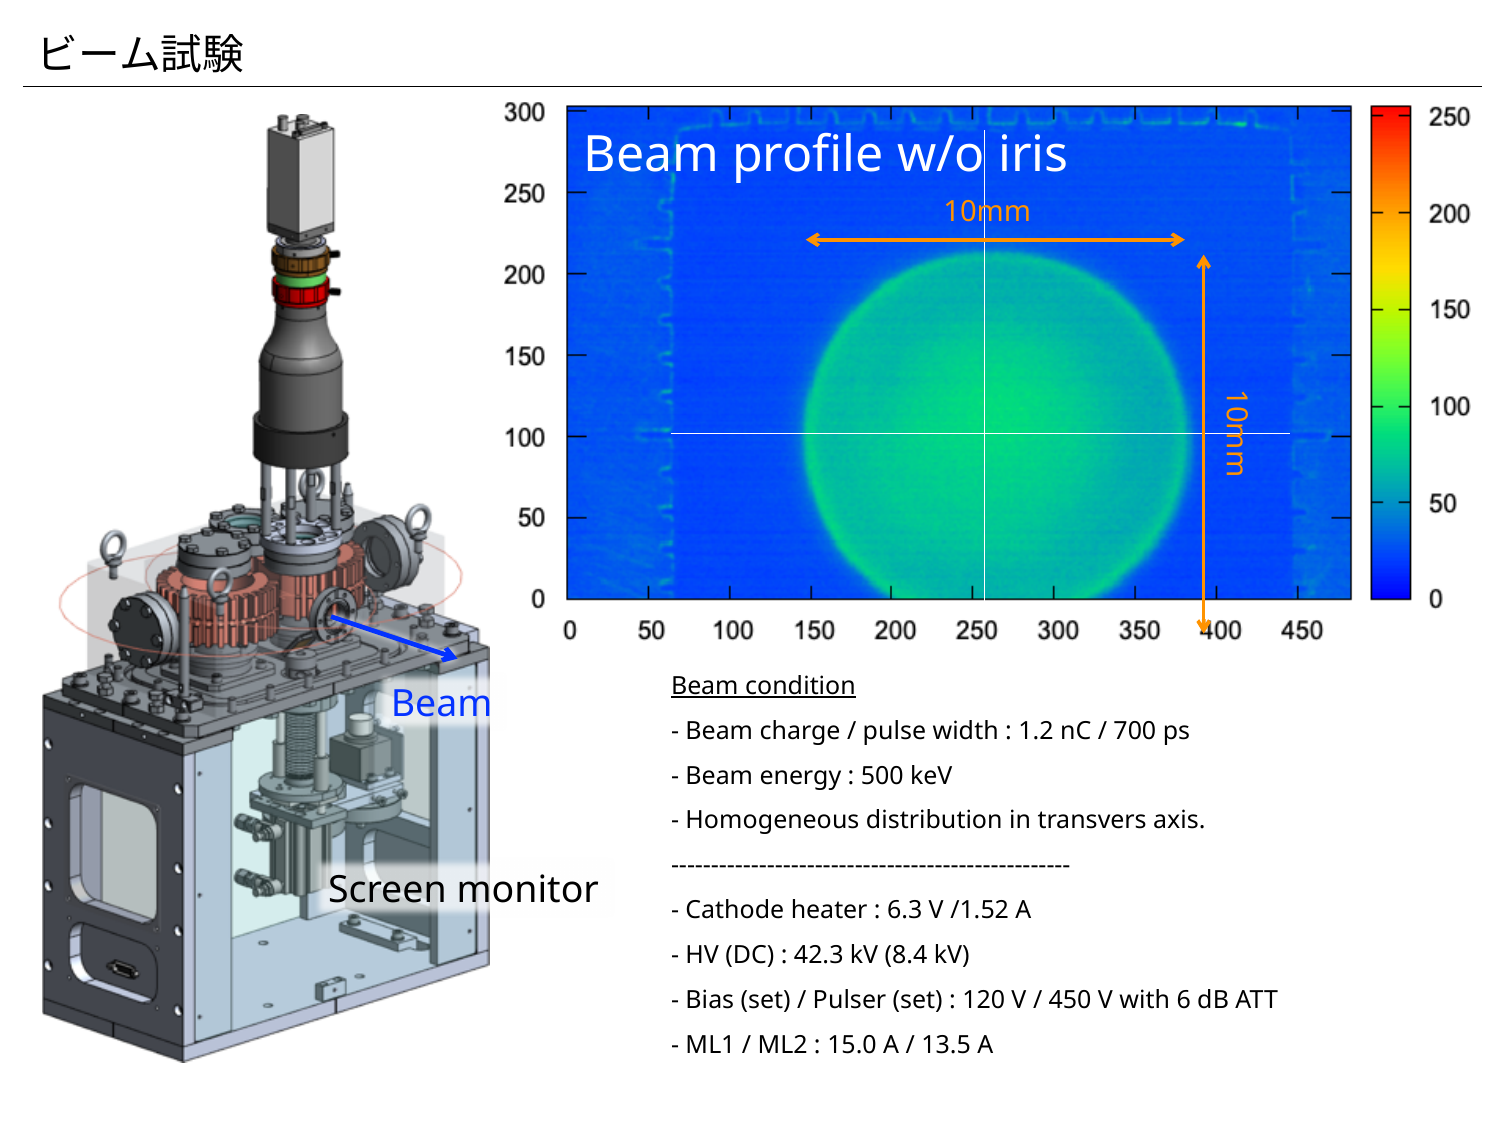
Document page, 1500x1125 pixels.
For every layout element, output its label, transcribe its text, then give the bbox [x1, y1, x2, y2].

text_box Beam condition - Beam charge / pulse width : 1.2 nC / 700 ps - Beam energy : 500 keV - Homogeneous distribution in transvers axis. -------------------------------------------------- - Cathode heater : 6.3 V /1.52 A - HV (DC) : 42.3 kV (8.4 kV) - Bias (set) / Pulser (set) : 120 V / 450 V with 6 dB ATT - ML1 / ML2 : 15.0 A / 13.5 A [656, 647, 1294, 1066]
picture [504, 101, 1471, 641]
picture [42, 114, 490, 1063]
text_box ビーム試験 [22, 20, 260, 86]
text_box Screen monitor [490, 868, 604, 908]
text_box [330, 616, 458, 659]
text_box Beam [490, 682, 497, 721]
